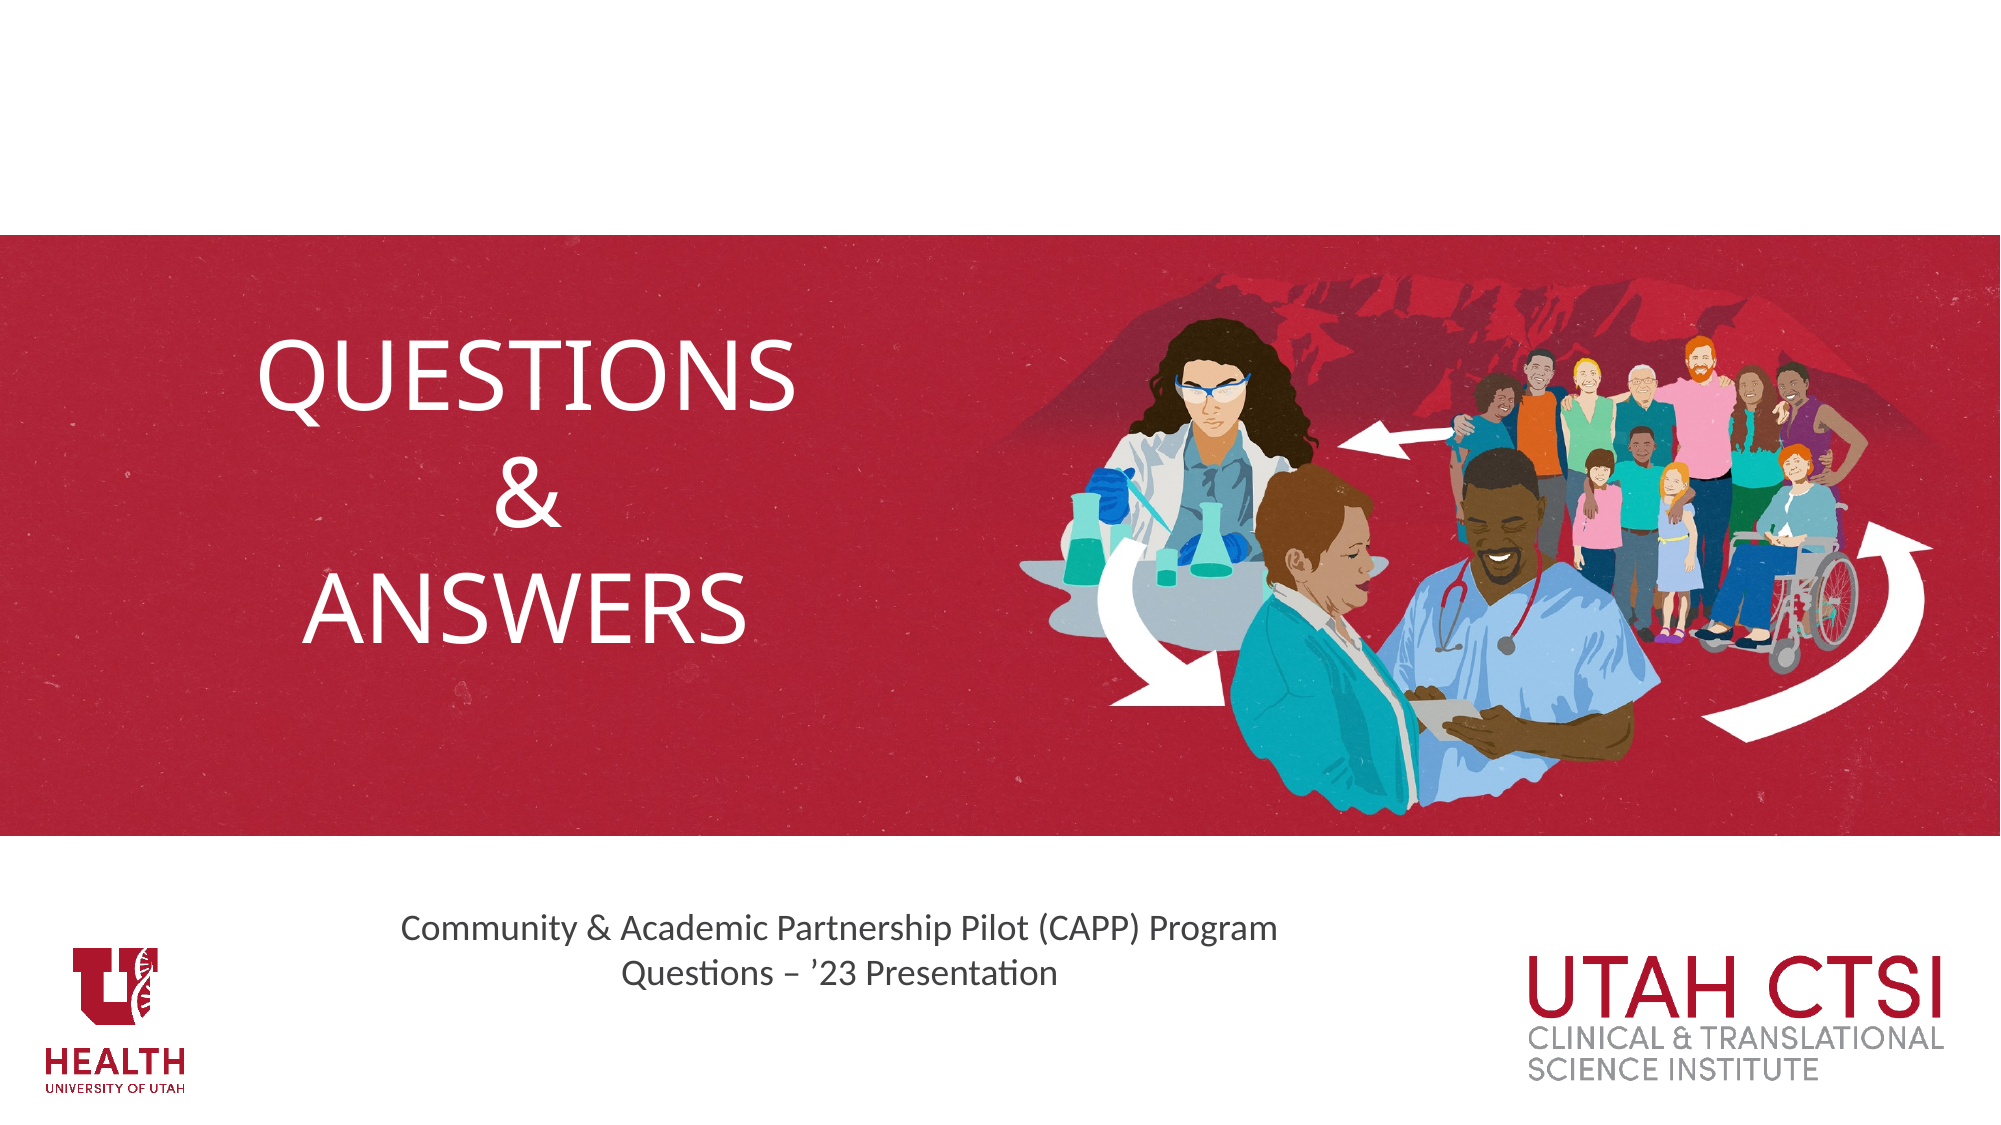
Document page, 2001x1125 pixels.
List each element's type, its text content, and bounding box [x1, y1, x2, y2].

picture [1521, 945, 1954, 1092]
picture [46, 948, 184, 1093]
text_box Community & Academic Partnership Pilot (CAPP) Program Questions – ’23 Presentation [331, 895, 1349, 1001]
title Questions & Answers [0, 305, 1054, 582]
picture [0, 235, 2000, 836]
